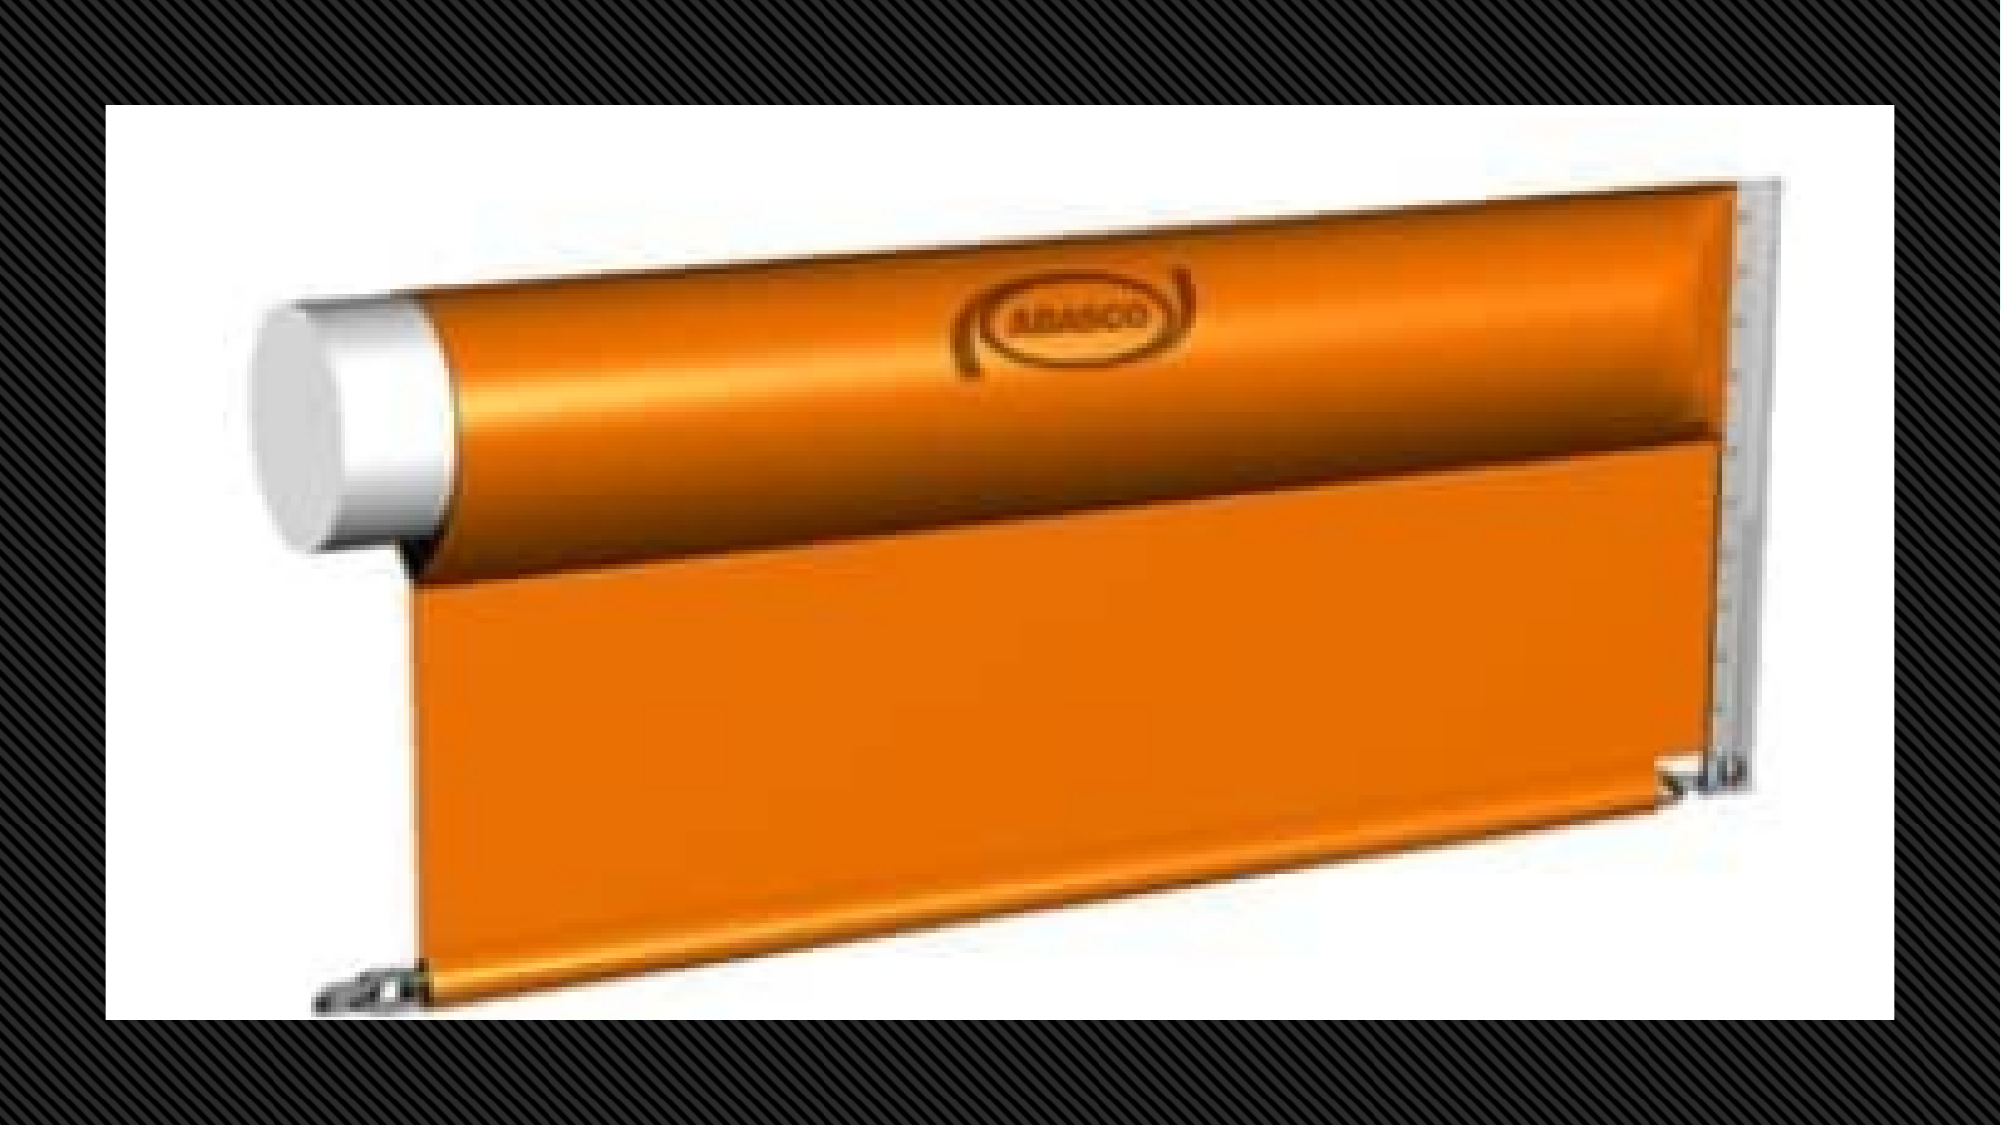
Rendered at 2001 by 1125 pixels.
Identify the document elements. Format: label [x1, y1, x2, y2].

list [105, 105, 1895, 1020]
text_box [0, 0, 2000, 1125]
